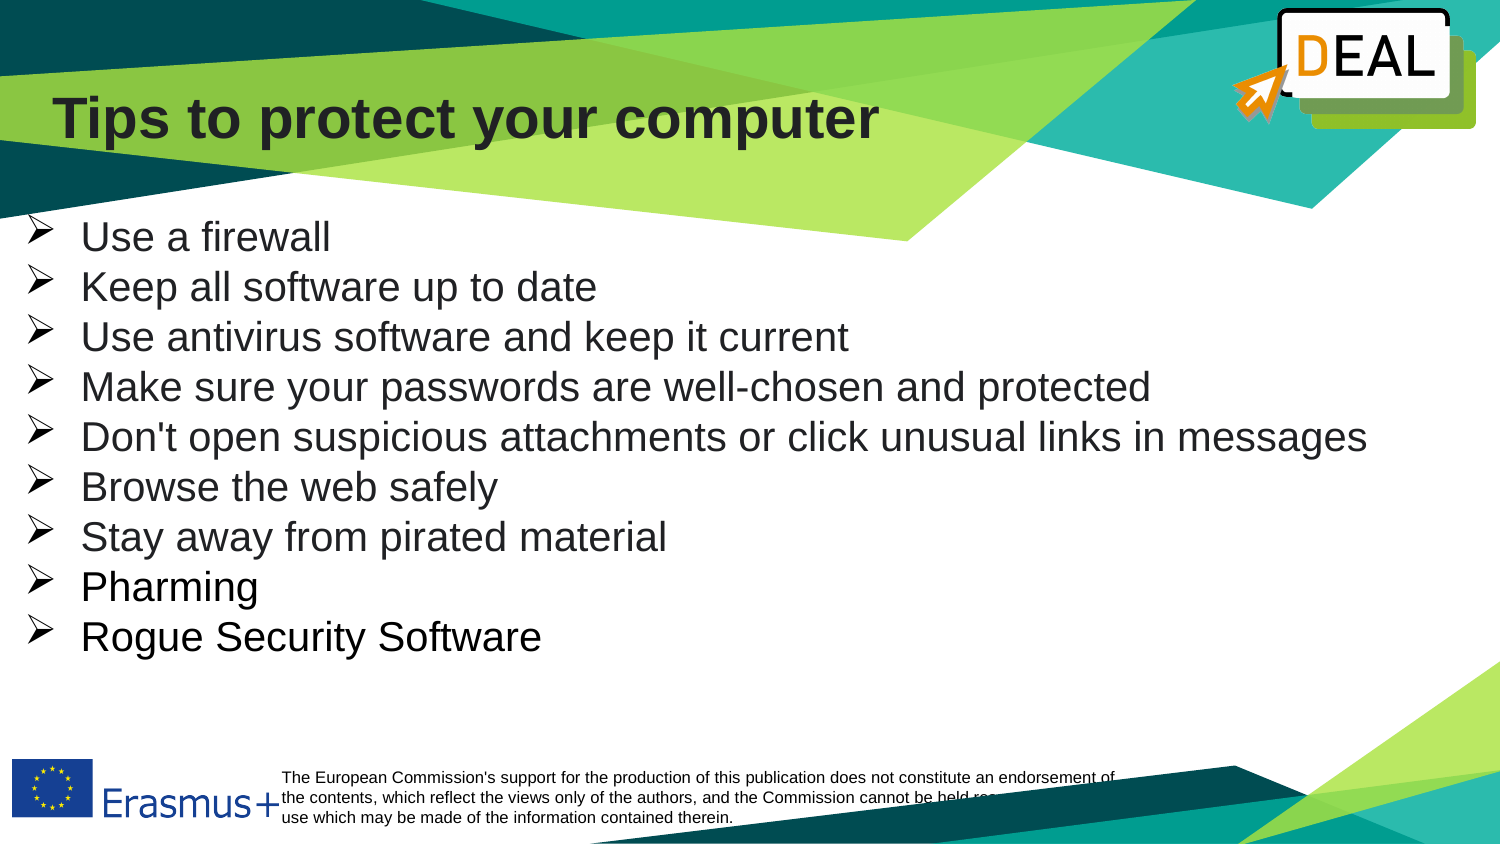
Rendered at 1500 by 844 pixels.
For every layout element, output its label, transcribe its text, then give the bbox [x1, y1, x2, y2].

picture [12, 759, 279, 818]
title Tips to protect your computer [37, 65, 1355, 152]
text_box Use a firewall Keep all software up to date Use antivirus software and keep it current Make sure your passwords are well-chosen and protected Don't open suspicious attachments or click unusual links in messages Browse the web safely Stay away from pirated material Pharming Rogue Security Software [9, 152, 1482, 708]
picture [1232, 8, 1476, 129]
